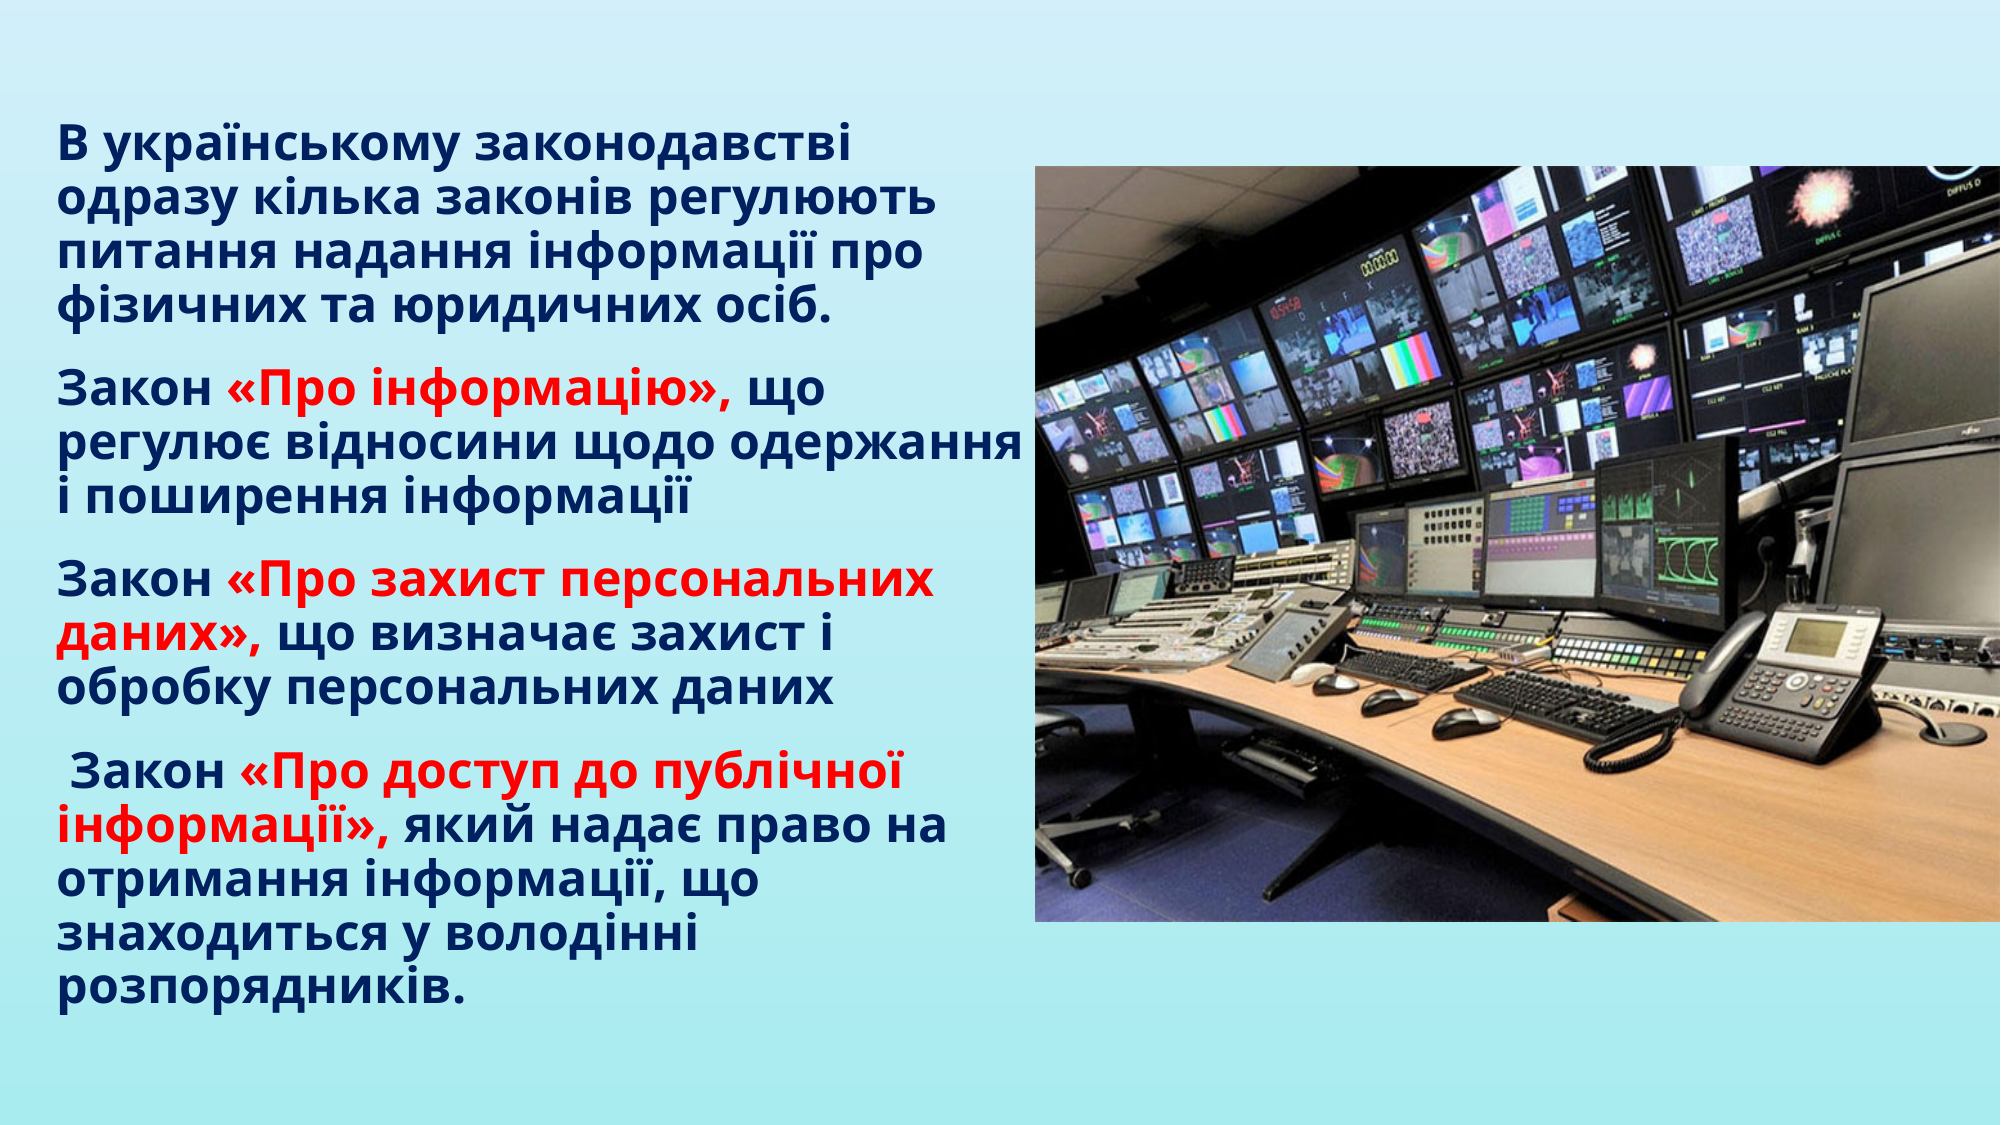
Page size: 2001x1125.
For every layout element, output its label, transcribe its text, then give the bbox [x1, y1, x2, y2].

list В українському законодавстві одразу кілька законів регулюють питання надання інформації про фізичних та юридичних осіб. Закон «Про інформацію», що регулює відносини щодо одержання і поширення інформації Закон «Про захист персональних даних», що визначає захист і обробку персональних даних Закон «Про доступ до публічної інформації», який надає право на отримання інформації, що знаходиться у володінні розпорядників. [34, 110, 1041, 1015]
picture [1035, 165, 2000, 922]
